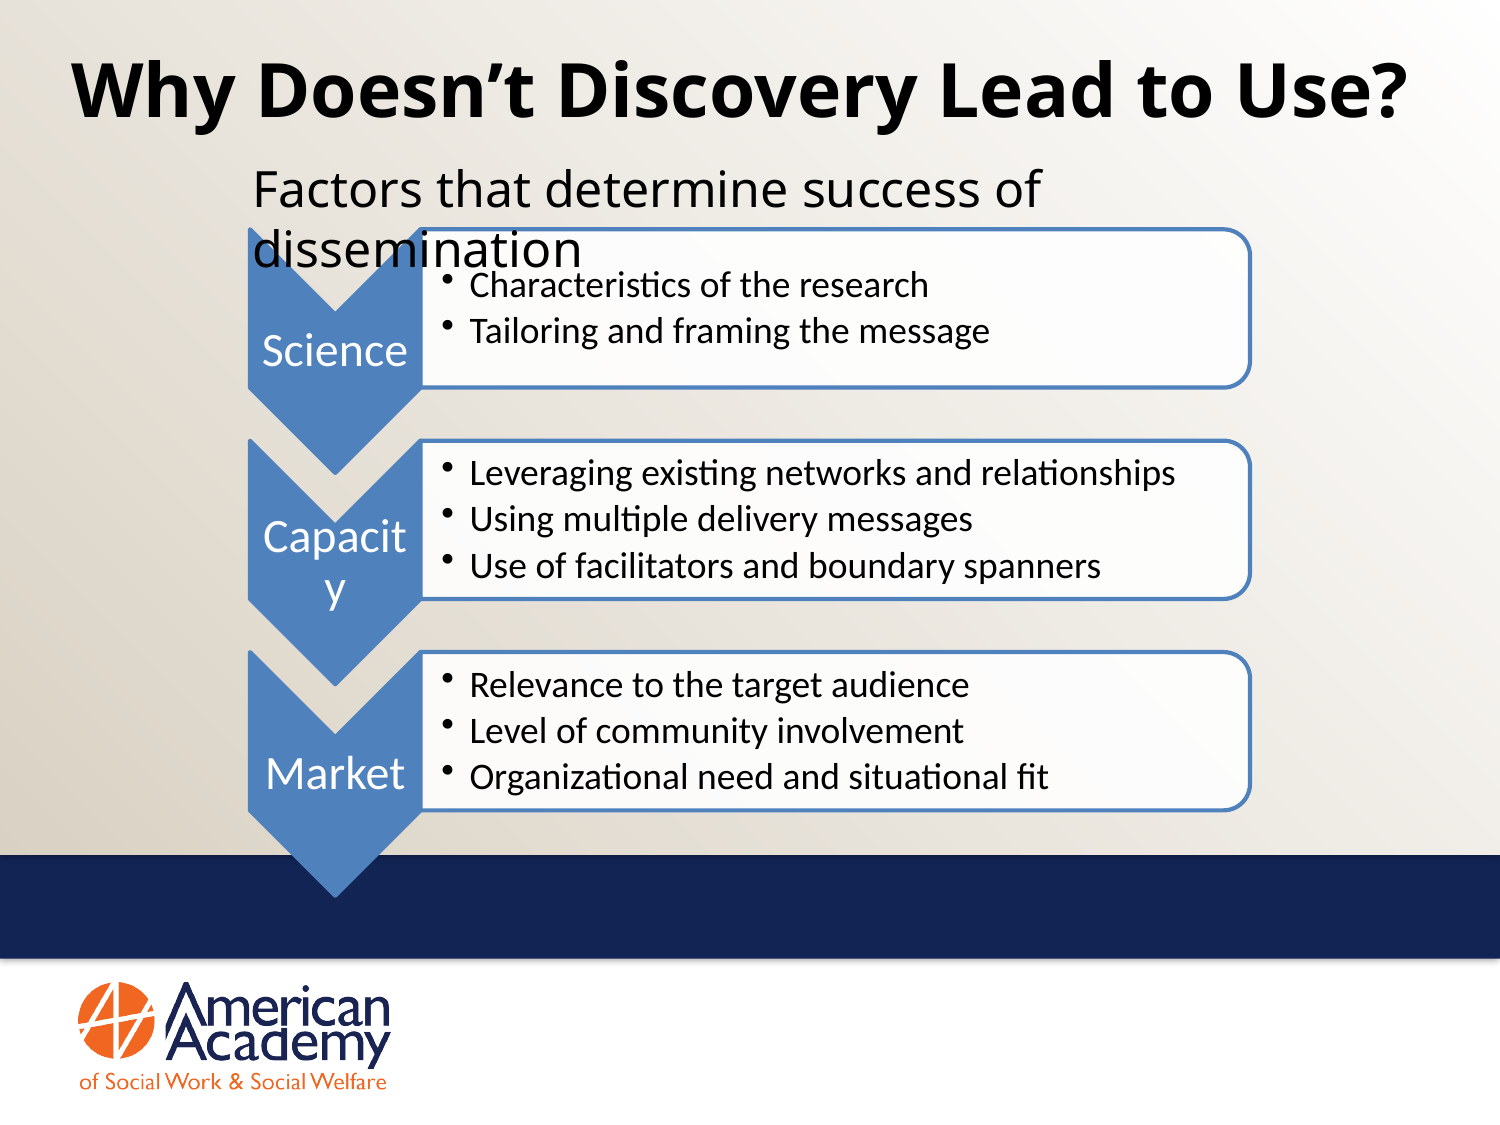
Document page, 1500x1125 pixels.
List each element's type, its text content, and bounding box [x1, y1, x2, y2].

text_box Why Doesn’t Discovery Lead to Use? [56, 34, 1444, 140]
text_box Factors that determine success of dissemination [237, 149, 1400, 285]
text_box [249, 228, 1251, 897]
picture [78, 982, 391, 1096]
